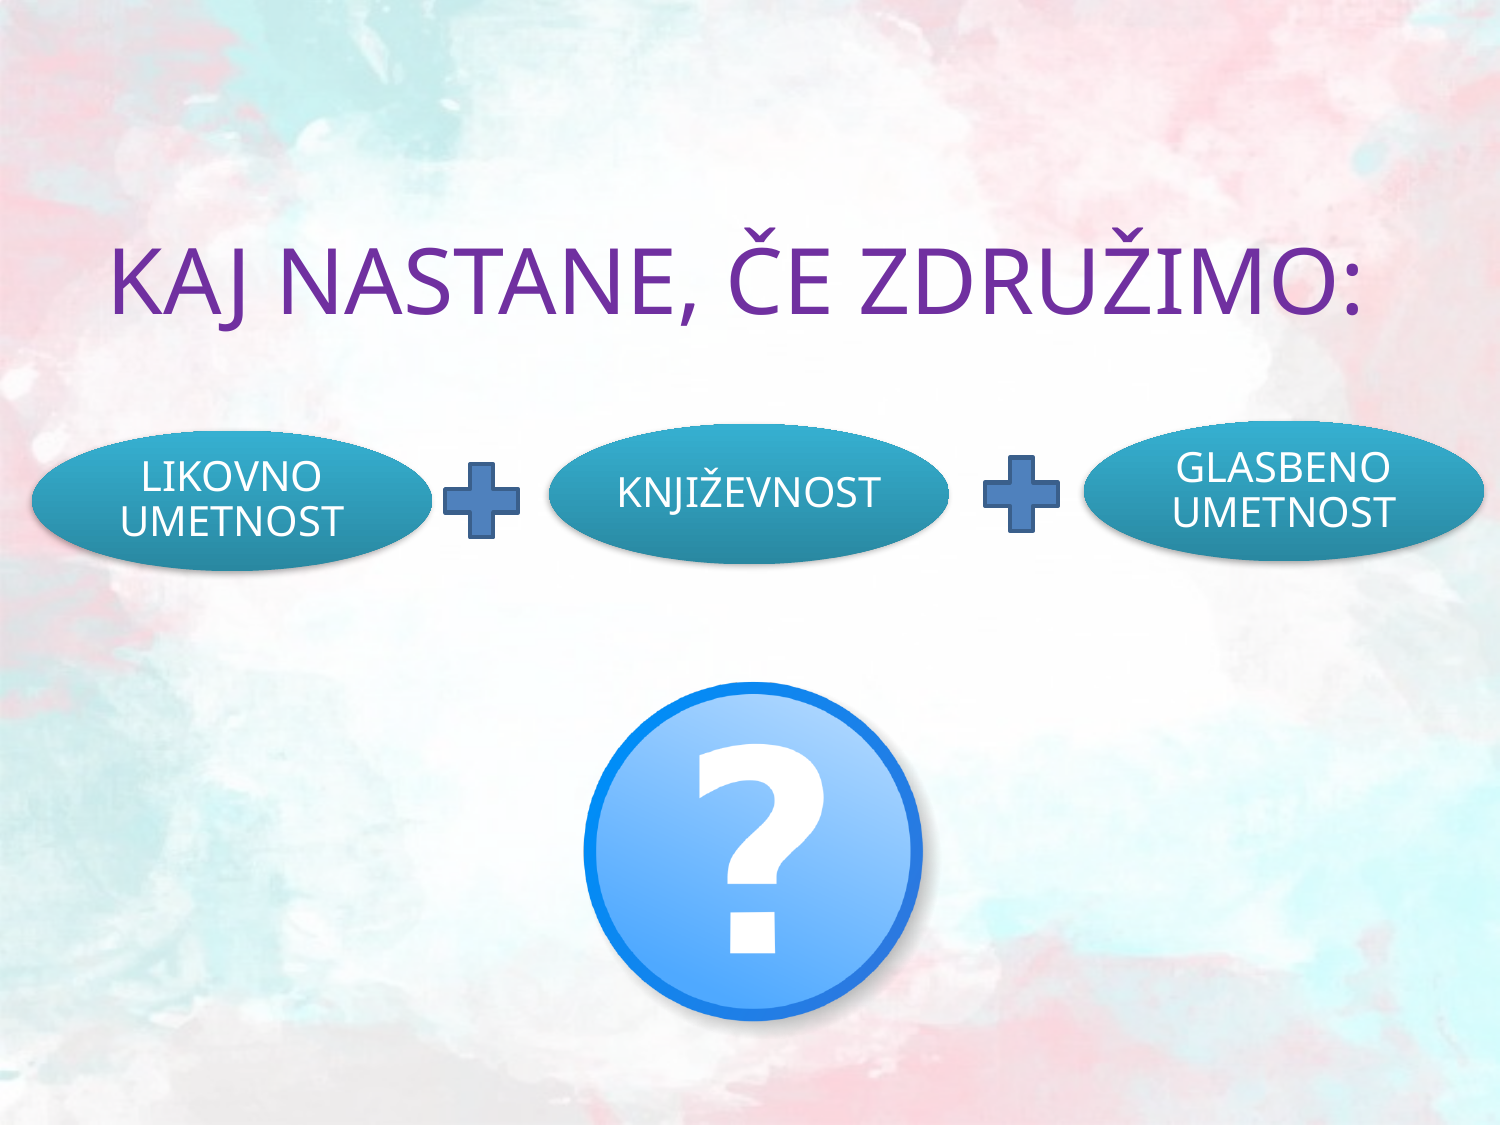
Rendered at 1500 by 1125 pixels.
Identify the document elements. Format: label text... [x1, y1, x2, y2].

text_box [443, 462, 520, 539]
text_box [1083, 420, 1485, 562]
picture [568, 661, 950, 1043]
text_box [983, 455, 1060, 533]
title KAJ NASTANE, ČE ZDRUŽIMO: [61, 184, 1412, 372]
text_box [548, 423, 950, 565]
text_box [31, 430, 433, 572]
